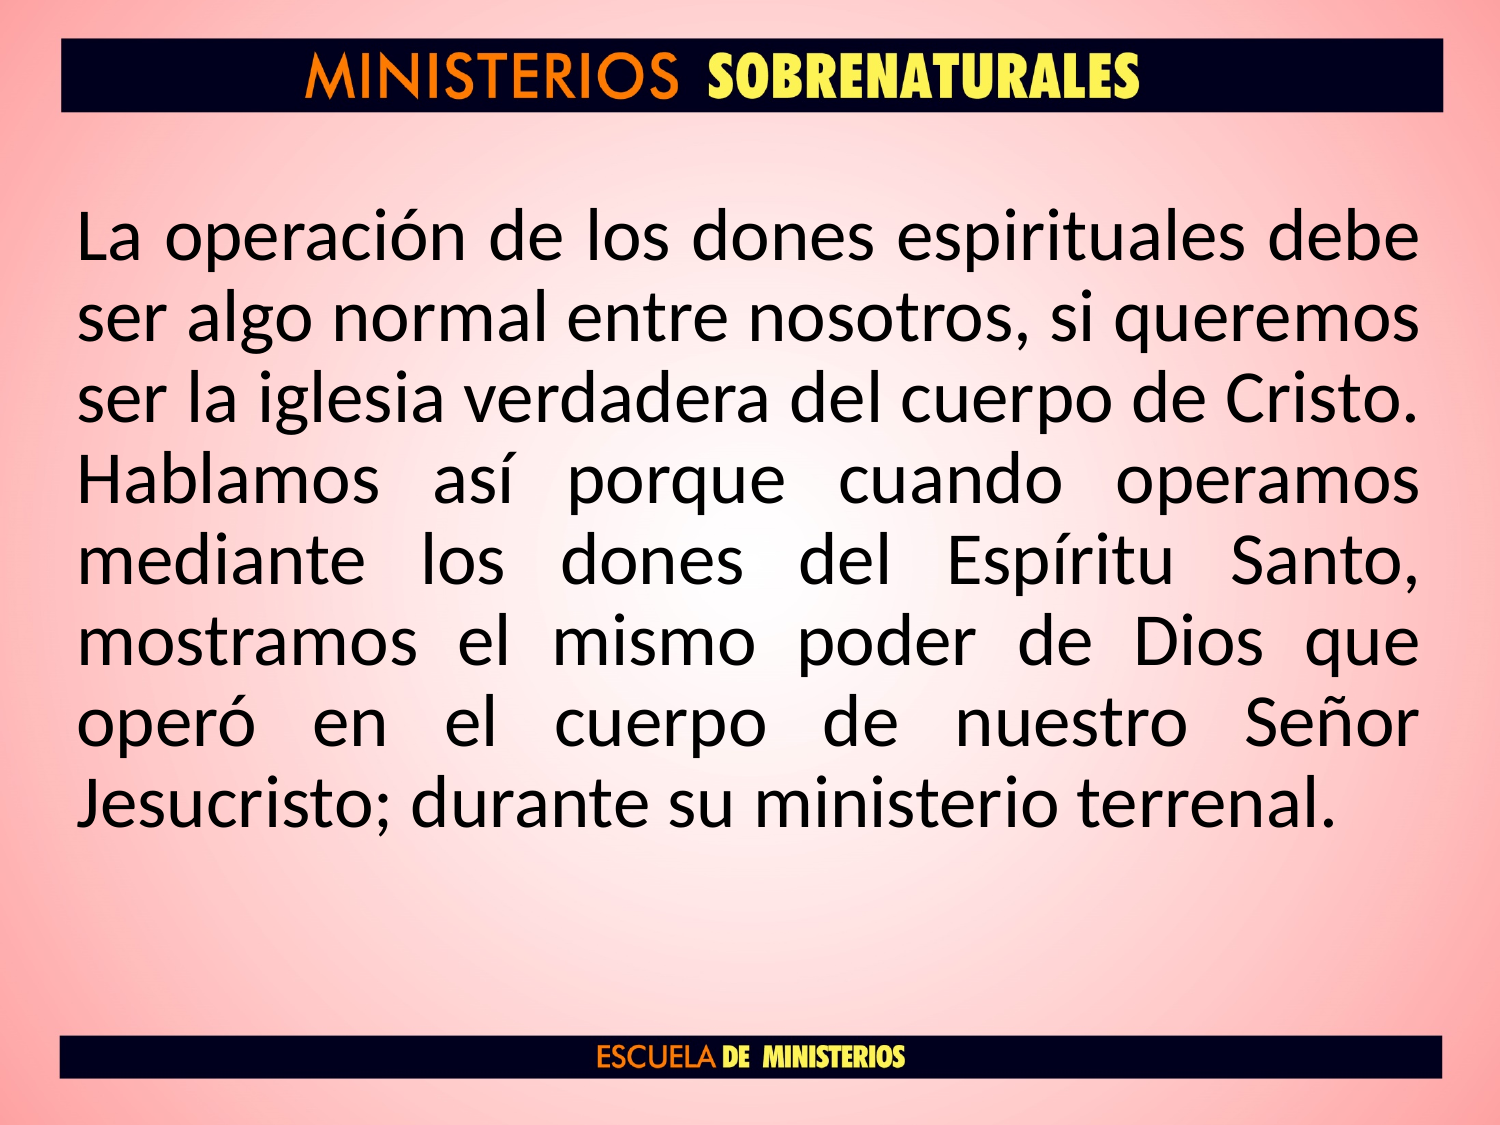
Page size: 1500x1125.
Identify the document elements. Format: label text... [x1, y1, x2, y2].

list La operación de los dones espirituales debe ser algo normal entre nosotros, si queremos ser la iglesia verdadera del cuerpo de Cristo. Hablamos así porque cuando operamos mediante los dones del Espíritu Santo, mostramos el mismo poder de Dios que operó en el cuerpo de nuestro Señor Jesucristo; durante su ministerio terrenal. [61, 188, 1437, 1014]
picture [0, 0, 1500, 1125]
